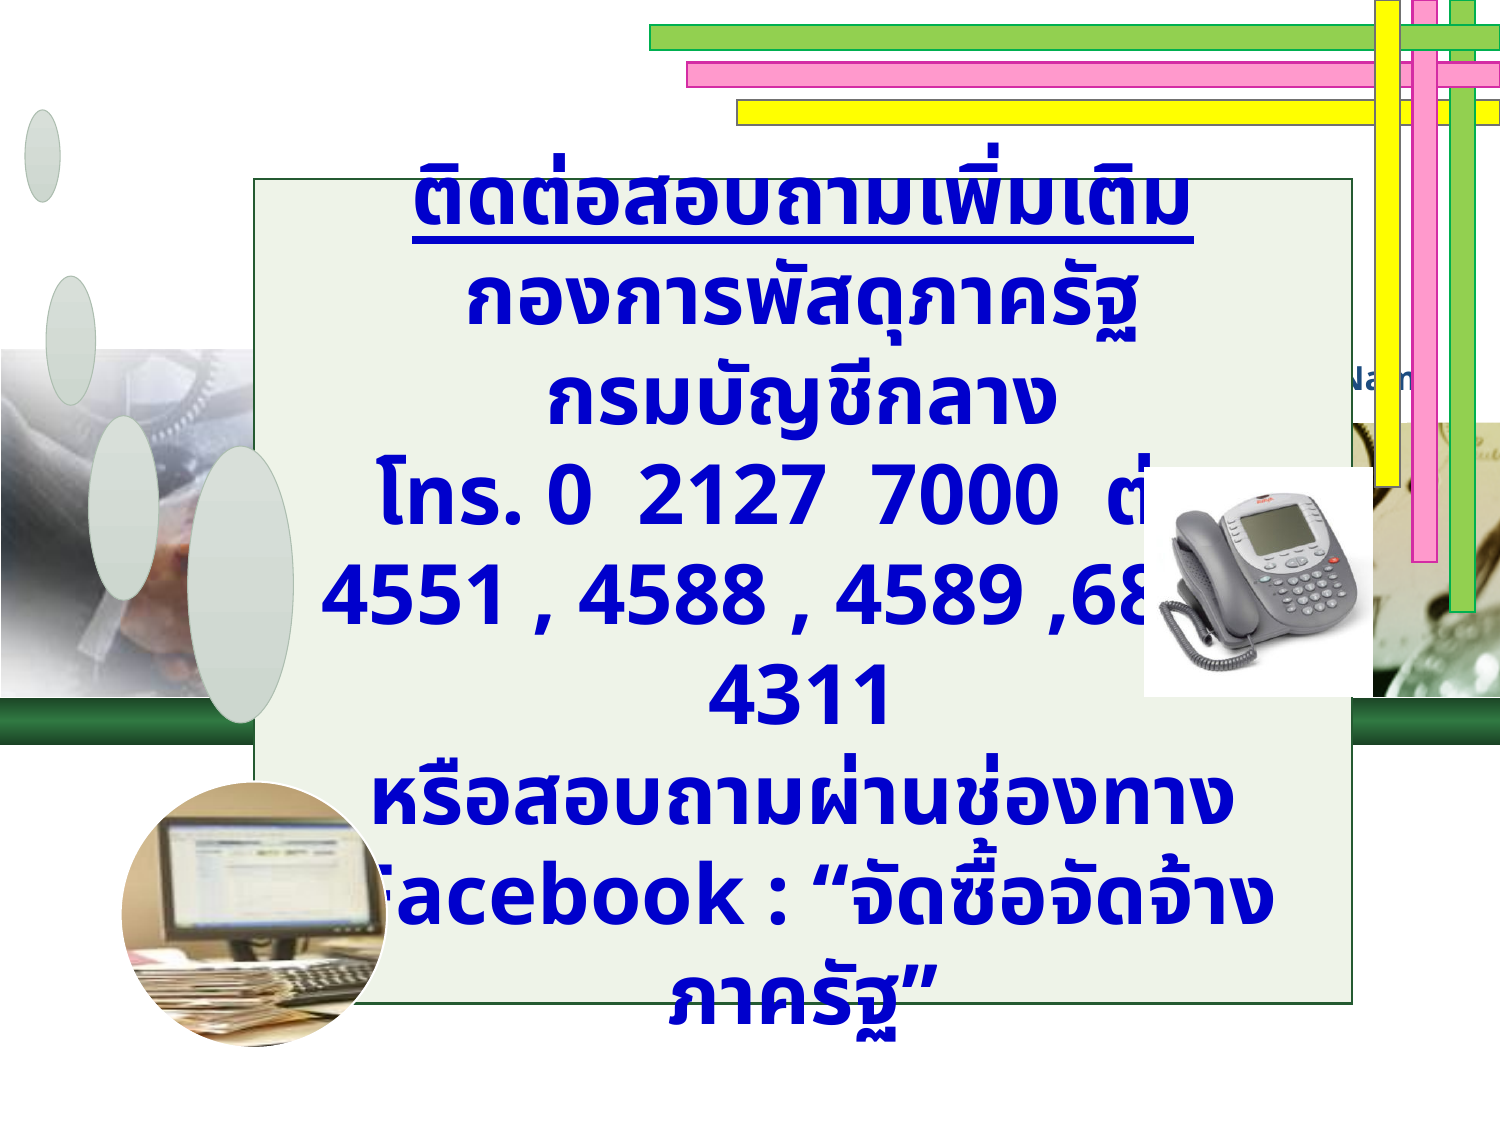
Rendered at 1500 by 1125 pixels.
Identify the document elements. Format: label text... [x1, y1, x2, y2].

picture [1, 562, 208, 697]
picture [1144, 467, 1500, 697]
text_box [119, 780, 389, 1049]
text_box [0, 286, 477, 562]
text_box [649, 0, 1500, 613]
text_box ติดต่อสอบถามเพิ่มเติม กองการพัสดุภาครัฐ กรมบัญชีกลาง โทร. 0 2127 7000 ต่อ 4551 , 4588 , 4589 ,6873, 4311 หรือสอบถามผ่านช่องทาง Facebook : “จัดซื้อจัดจ้างภาครัฐ” [253, 178, 1353, 1005]
